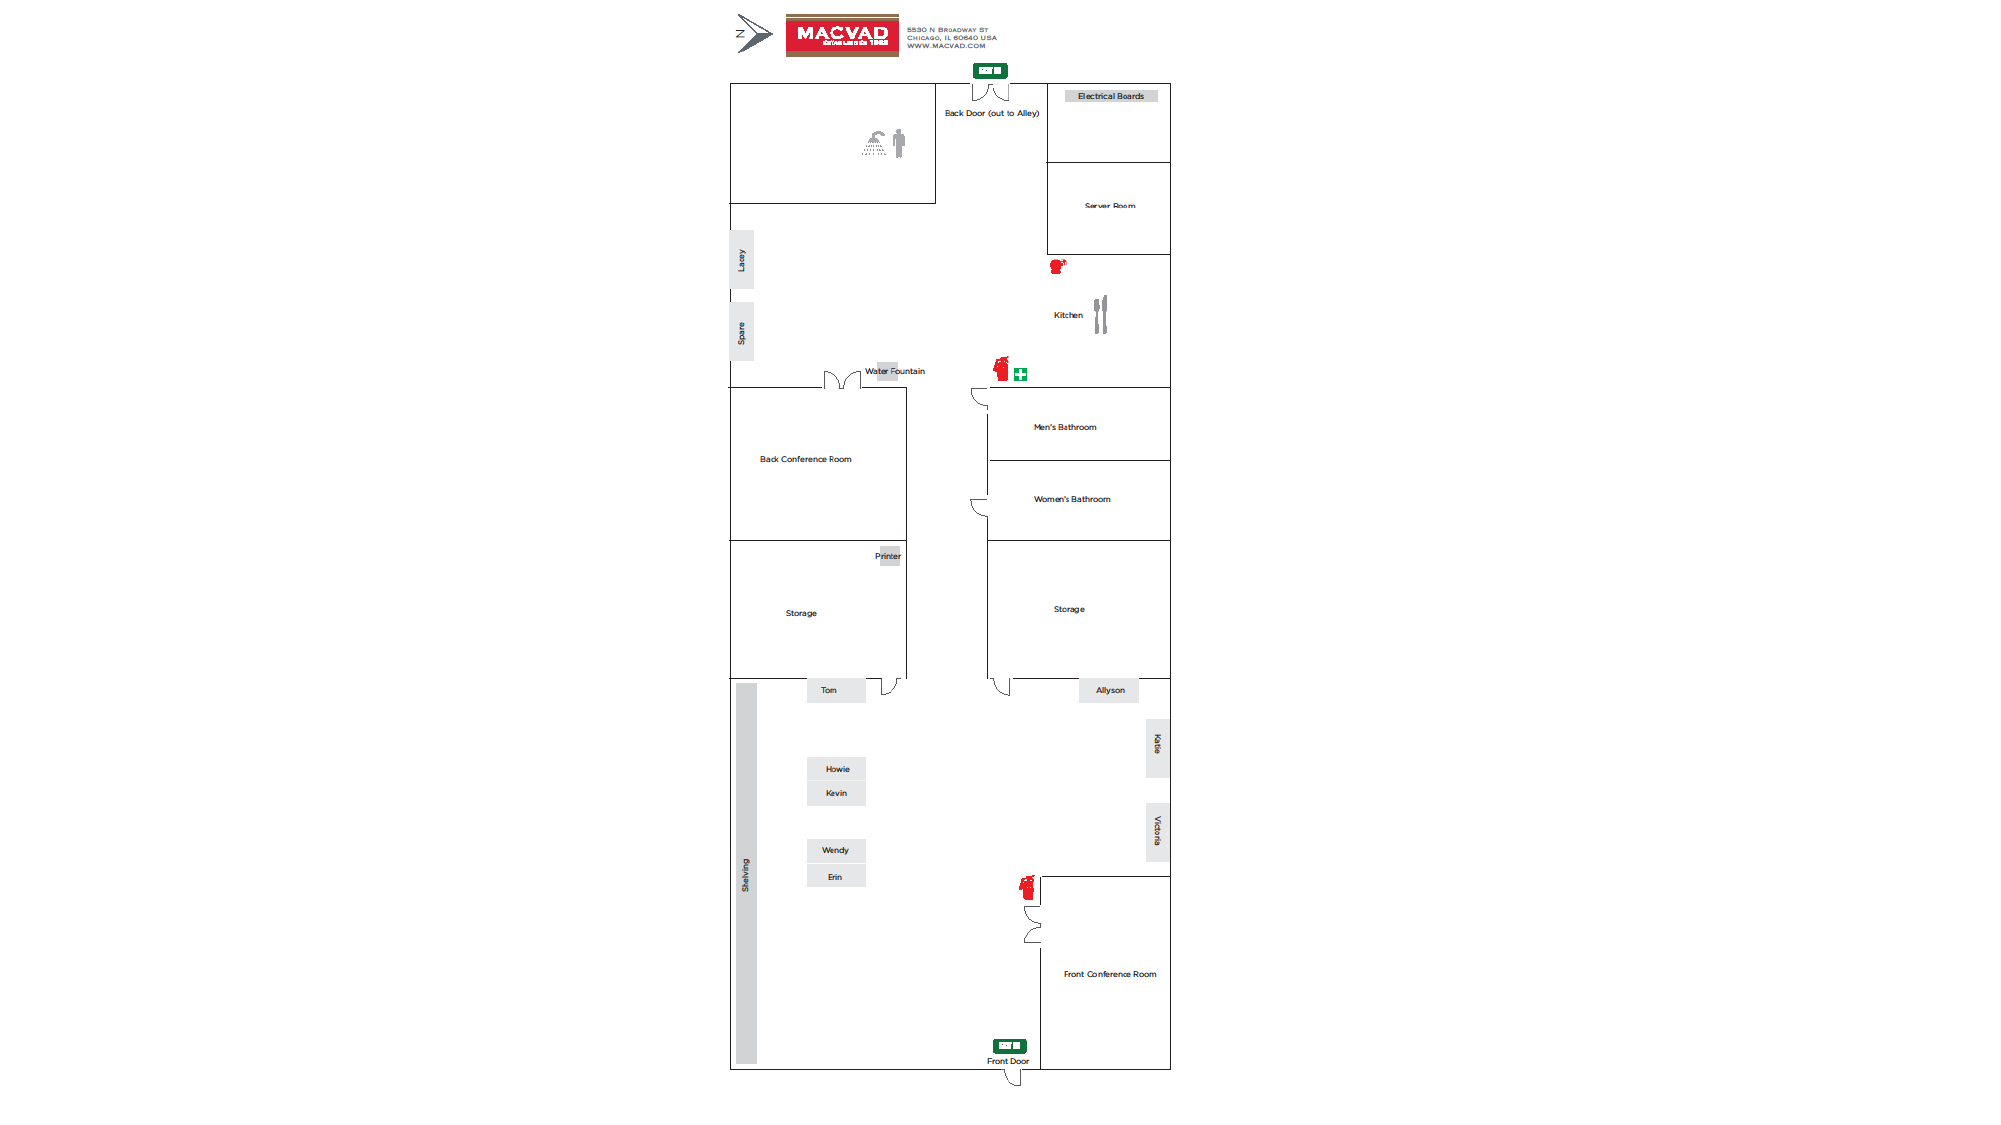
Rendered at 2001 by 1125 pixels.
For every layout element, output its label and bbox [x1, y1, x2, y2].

text_box [716, 0, 1184, 1093]
